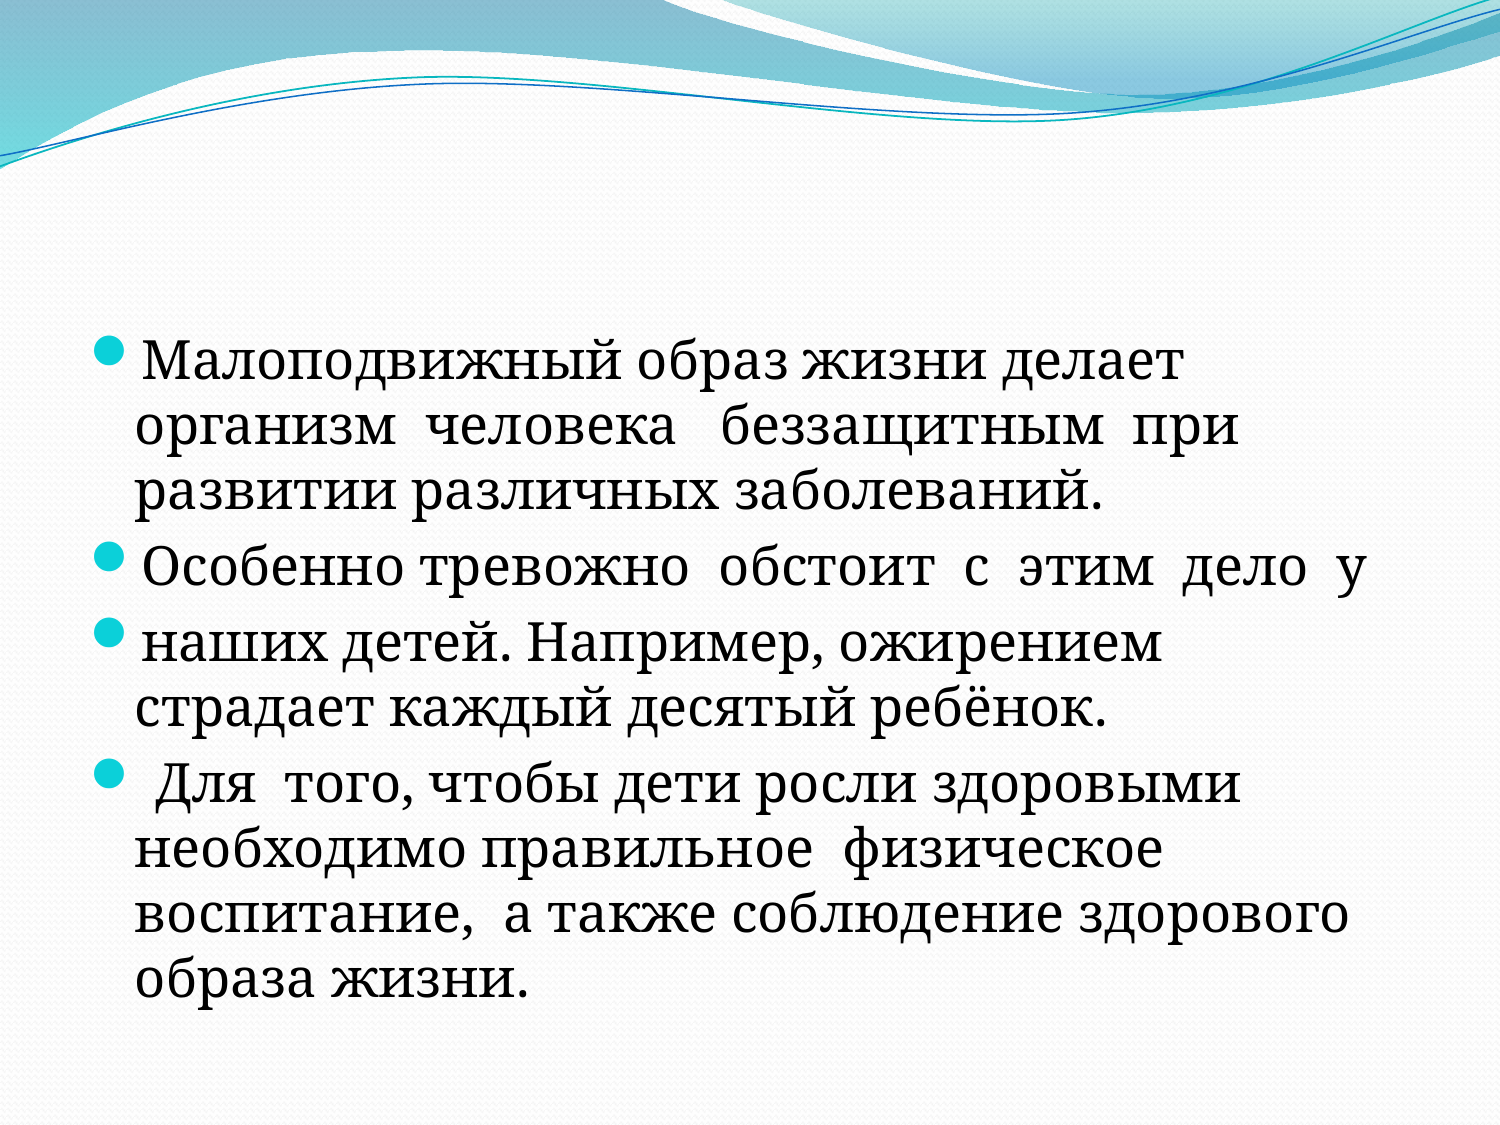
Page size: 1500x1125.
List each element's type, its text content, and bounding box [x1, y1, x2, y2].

list Малоподвижный образ жизни делает организм человека беззащитным при развитии различных заболеваний. Особенно тревожно обстоит с этим дело у наших детей. Например, ожирением страдает каждый десятый ребёнок. Для того, чтобы дети росли здоровыми необходимо правильное физическое воспитание, а также соблюдение здорового образа жизни. [75, 317, 1425, 1038]
